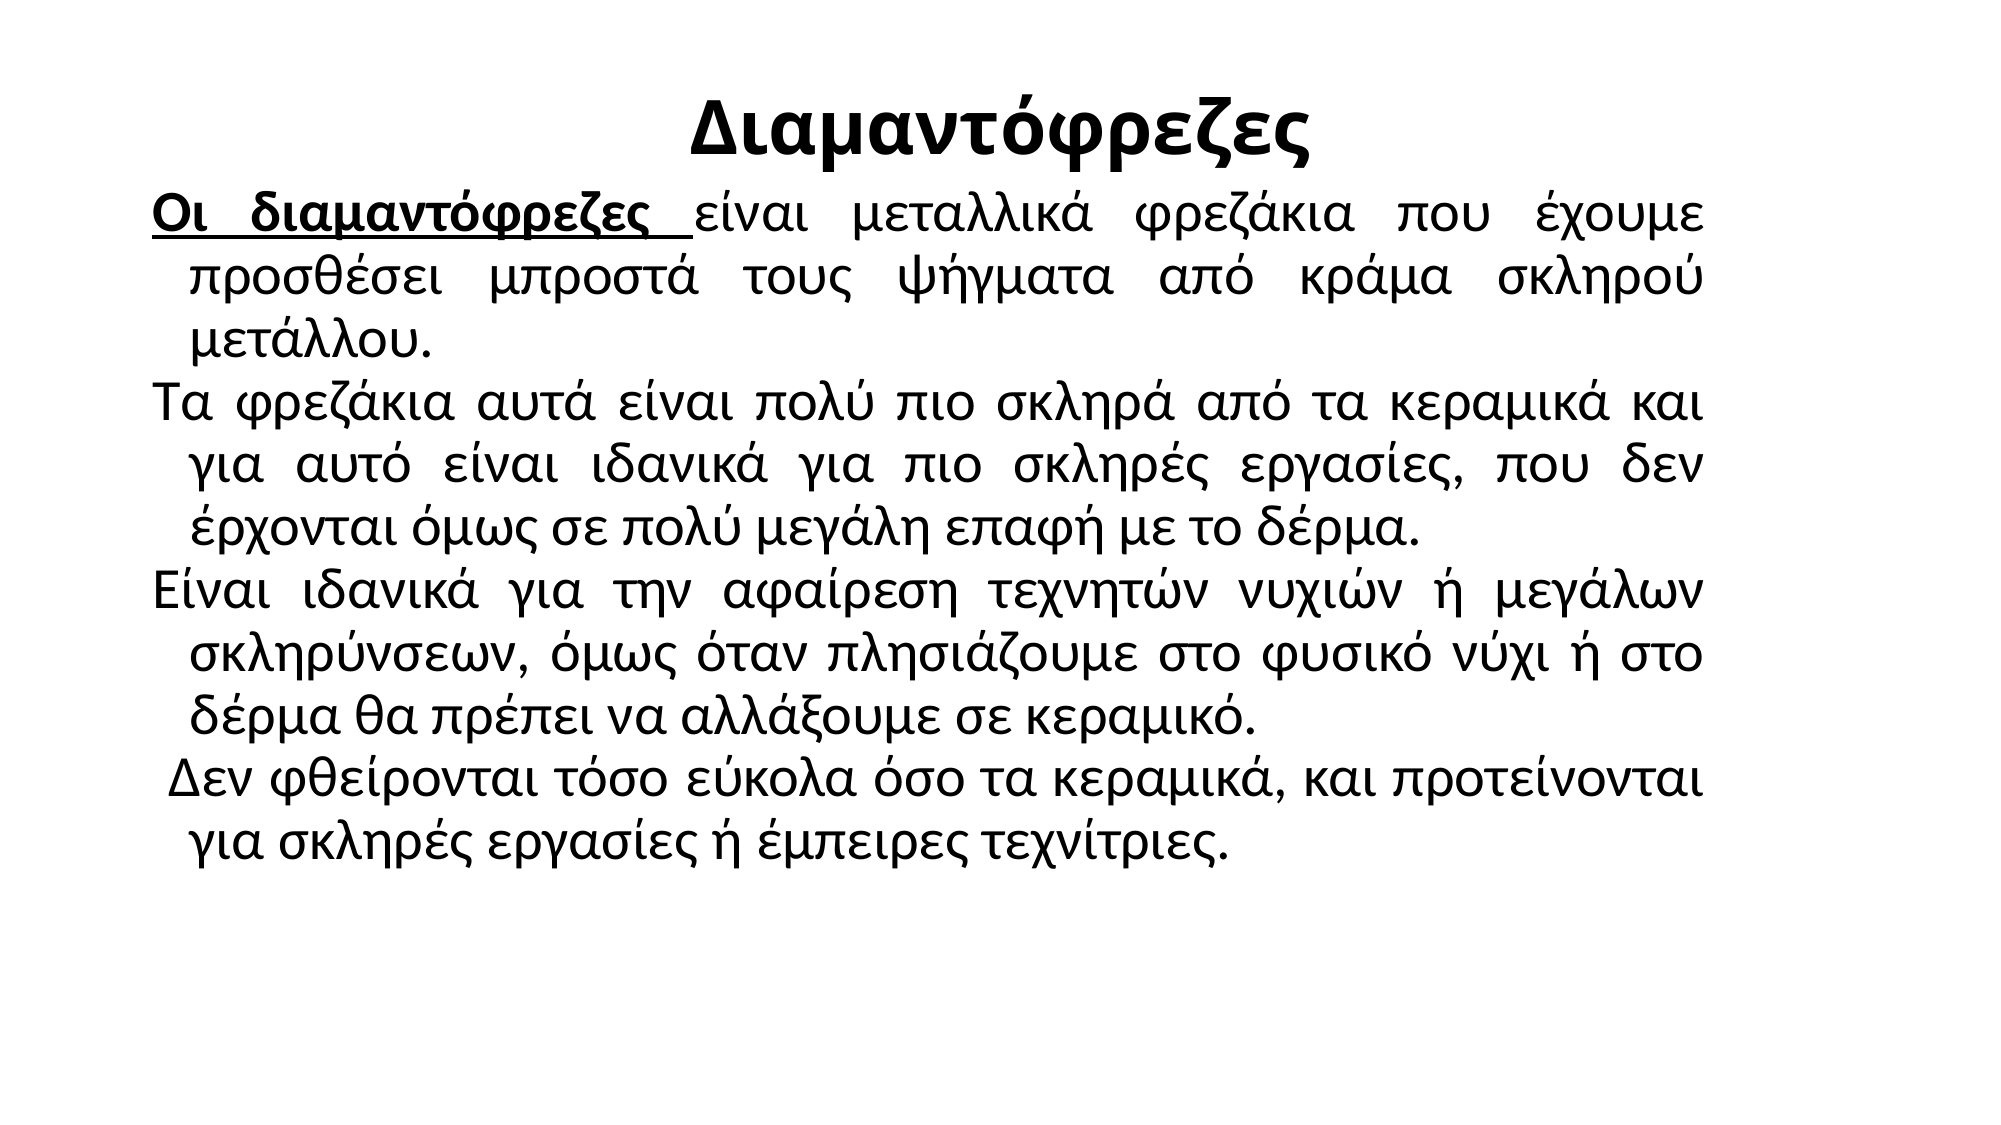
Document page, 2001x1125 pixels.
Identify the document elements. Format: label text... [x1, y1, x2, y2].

title Διαμαντόφρεζες [137, 59, 1863, 200]
list Οι διαμαντόφρεζες είναι μεταλλικά φρεζάκια που έχουμε προσθέσει μπροστά τους ψήγματα από κράμα σκληρού μετάλλου. Τα φρεζάκια αυτά είναι πολύ πιο σκληρά από τα κεραμικά και για αυτό είναι ιδανικά για πιο σκληρές εργασίες, που δεν έρχονται όμως σε πολύ μεγάλη επαφή με το δέρμα. Είναι ιδανικά για την αφαίρεση τεχνητών νυχιών ή μεγάλων σκληρύνσεων, όμως όταν πλησιάζουμε στο φυσικό νύχι ή στο δέρμα θα πρέπει να αλλάξουμε σε κεραμικό. Δεν φθείρονται τόσο εύκολα όσο τα κεραμικά, και προτείνονται για σκληρές εργασίες ή έμπειρες τεχνίτριες. [137, 173, 1721, 1014]
